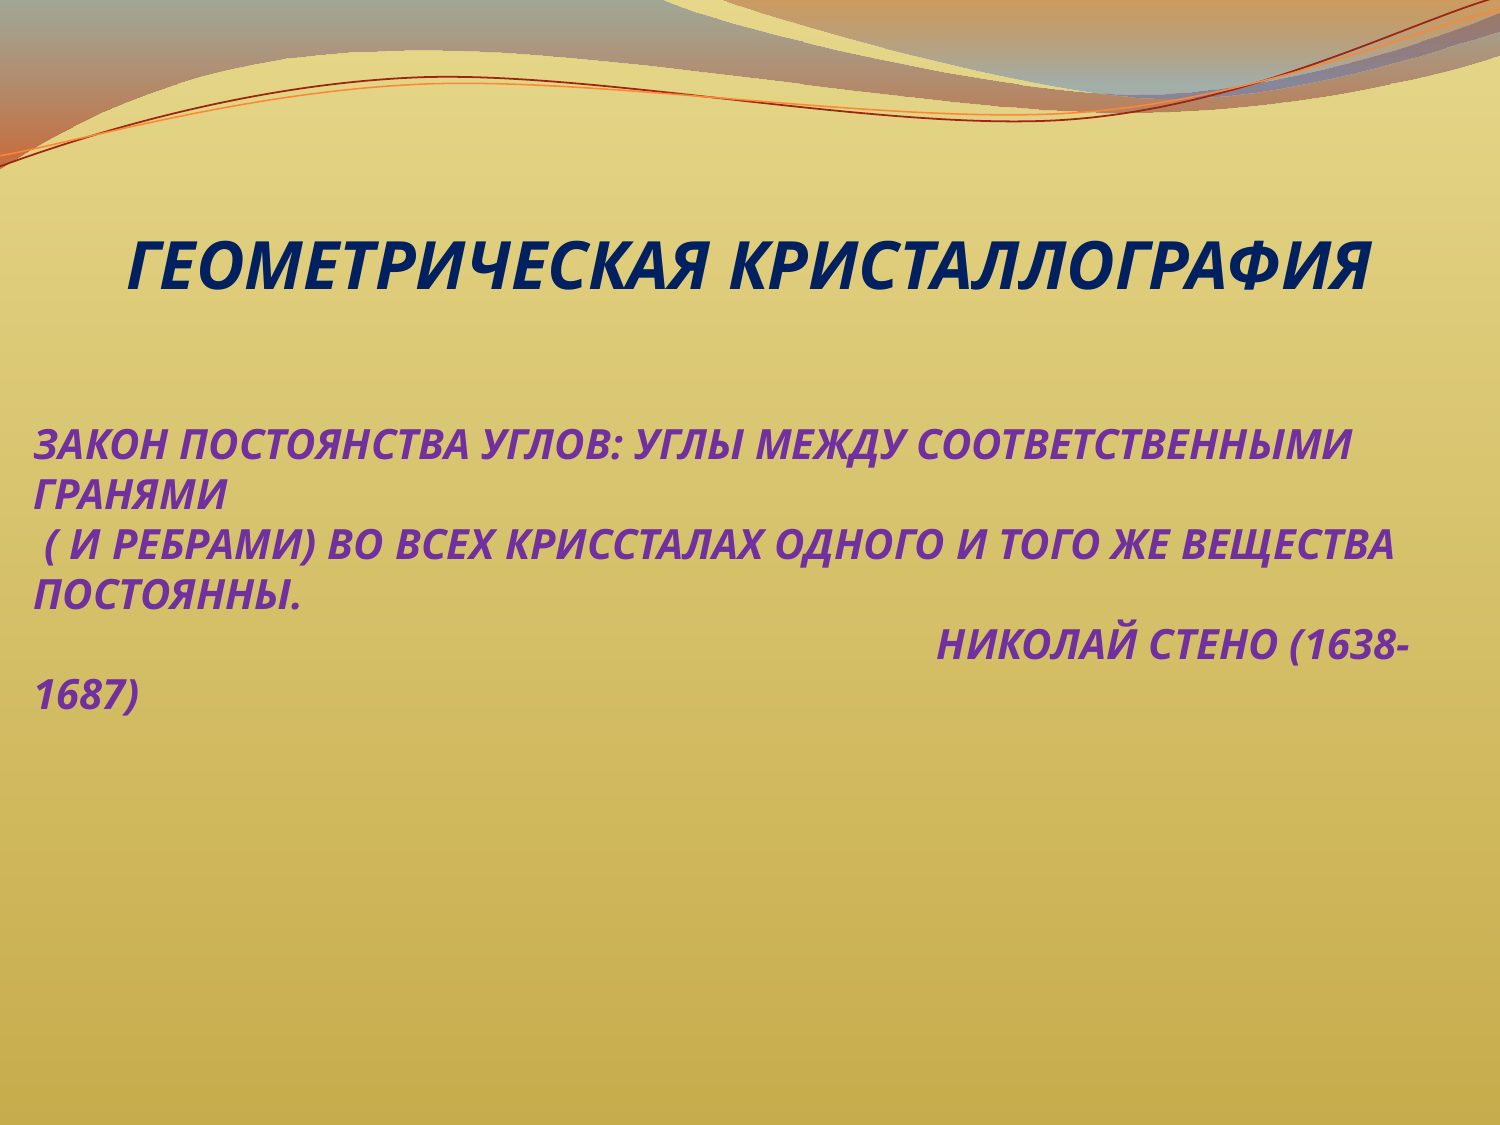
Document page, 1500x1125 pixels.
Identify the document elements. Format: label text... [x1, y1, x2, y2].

text_box ЗАКОН ПОСТОЯНСТВА УГЛОВ: УГЛЫ МЕЖДУ СООТВЕТСТВЕННЫМИ ГРАНЯМИ ( И РЕБРАМИ) ВО ВСЕХ КРИССТАЛАХ ОДНОГО И ТОГО ЖЕ ВЕЩЕСТВА ПОСТОЯННЫ. НИКОЛАЙ СТЕНО (1638-1687) [19, 410, 1500, 775]
title ГЕОМЕТРИЧЕСКАЯ КРИСТАЛЛОГРАФИЯ [75, 115, 1425, 303]
